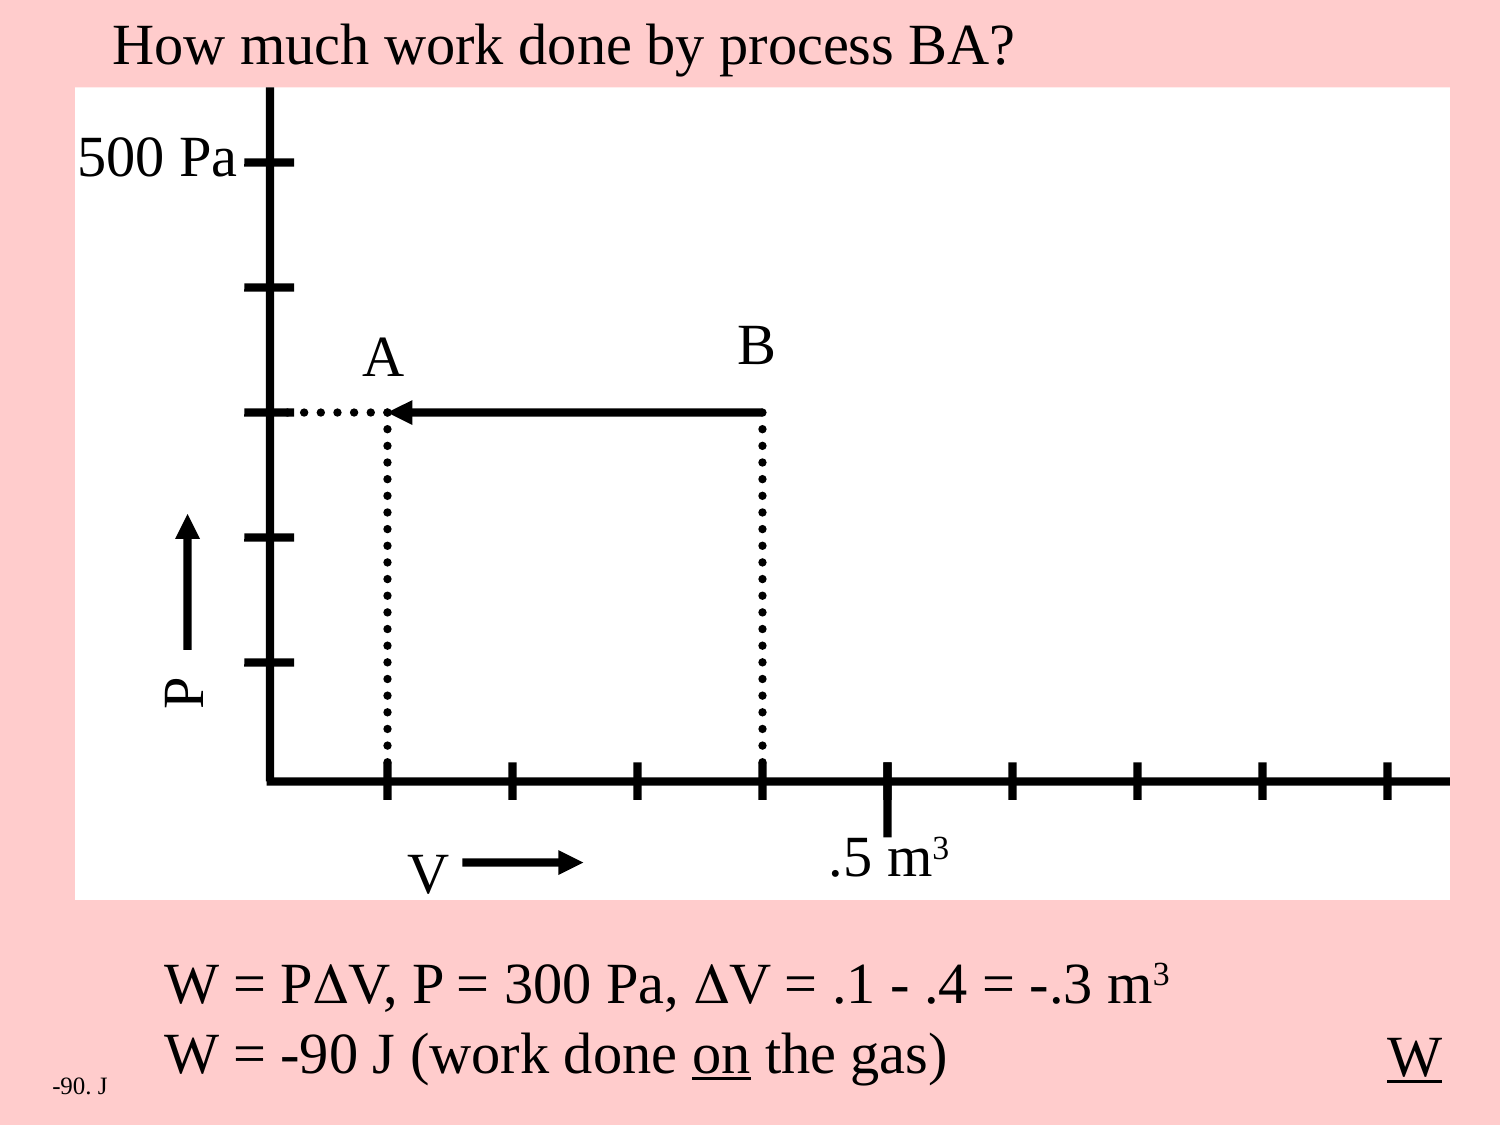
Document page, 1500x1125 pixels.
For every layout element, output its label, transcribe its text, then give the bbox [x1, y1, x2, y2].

text_box -90. J [37, 1062, 123, 1108]
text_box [62, 87, 1451, 913]
text_box How much work done by process BA? [97, 0, 1031, 84]
text_box W = PV, P = 300 Pa, V = .1 - .4 = -.3 m3 W = -90 J (work done on the gas) [149, 937, 1363, 1093]
text_box W [1372, 1010, 1458, 1096]
